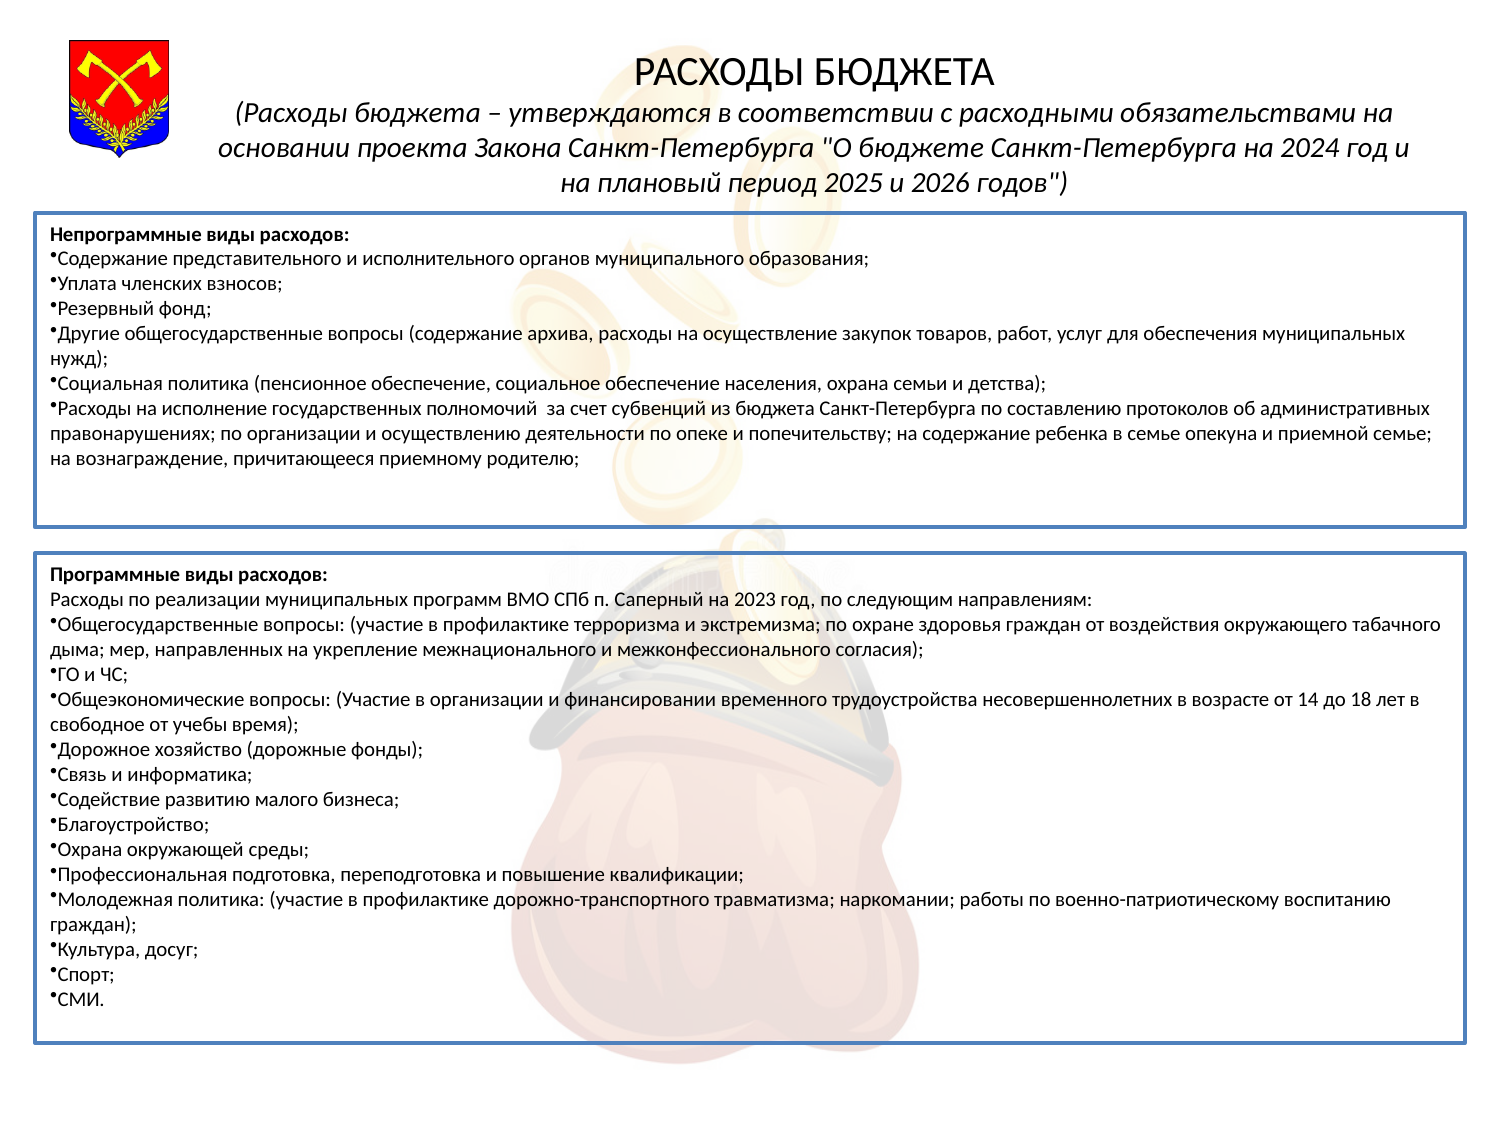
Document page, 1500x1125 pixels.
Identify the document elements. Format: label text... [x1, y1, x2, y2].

text_box Непрограммные виды расходов: Содержание представительного и исполнительного органов муниципального образования; Уплата членских взносов; Резервный фонд; Другие общегосударственные вопросы (содержание архива, расходы на осуществление закупок товаров, работ, услуг для обеспечения муниципальных нужд); Социальная политика (пенсионное обеспечение, социальное обеспечение населения, охрана семьи и детства); Расходы на исполнение государственных полномочий за счет субвенций из бюджета Санкт-Петербурга по составлению протоколов об административных правонарушениях; по организации и осуществлению деятельности по опеке и попечительству; на содержание ребенка в семье опекуна и приемной семье; на вознаграждение, причитающееся приемному родителю; [33, 211, 1467, 529]
text_box РАСХОДЫ БЮДЖЕТА (Расходы бюджета – утверждаются в соответствии с расходными обязательствами на основании проекта Закона Санкт-Петербурга "О бюджете Санкт-Петербурга на 2024 год и на плановый период 2025 и 2026 годов") [199, 35, 1430, 206]
text_box Программные виды расходов: Расходы по реализации муниципальных программ ВМО СПб п. Саперный на 2023 год, по следующим направлениям: Общегосударственные вопросы: (участие в профилактике терроризма и экстремизма; по охране здоровья граждан от воздействия окружающего табачного дыма; мер, направленных на укрепление межнационального и межконфессионального согласия); ГО и ЧС; Общеэкономические вопросы: (Участие в организации и финансировании временного трудоустройства несовершеннолетних в возрасте от 14 до 18 лет в свободное от учебы время); Дорожное хозяйство (дорожные фонды); Связь и информатика; Содействие развитию малого бизнеса; Благоустройство; Охрана окружающей среды; Профессиональная подготовка, переподготовка и повышение квалификации; Молодежная политика: (участие в профилактике дорожно-транспортного травматизма; наркомании; работы по военно-патриотическому воспитанию граждан); Культура, досуг; Спорт; СМИ. [33, 551, 1467, 1045]
picture [68, 40, 169, 158]
